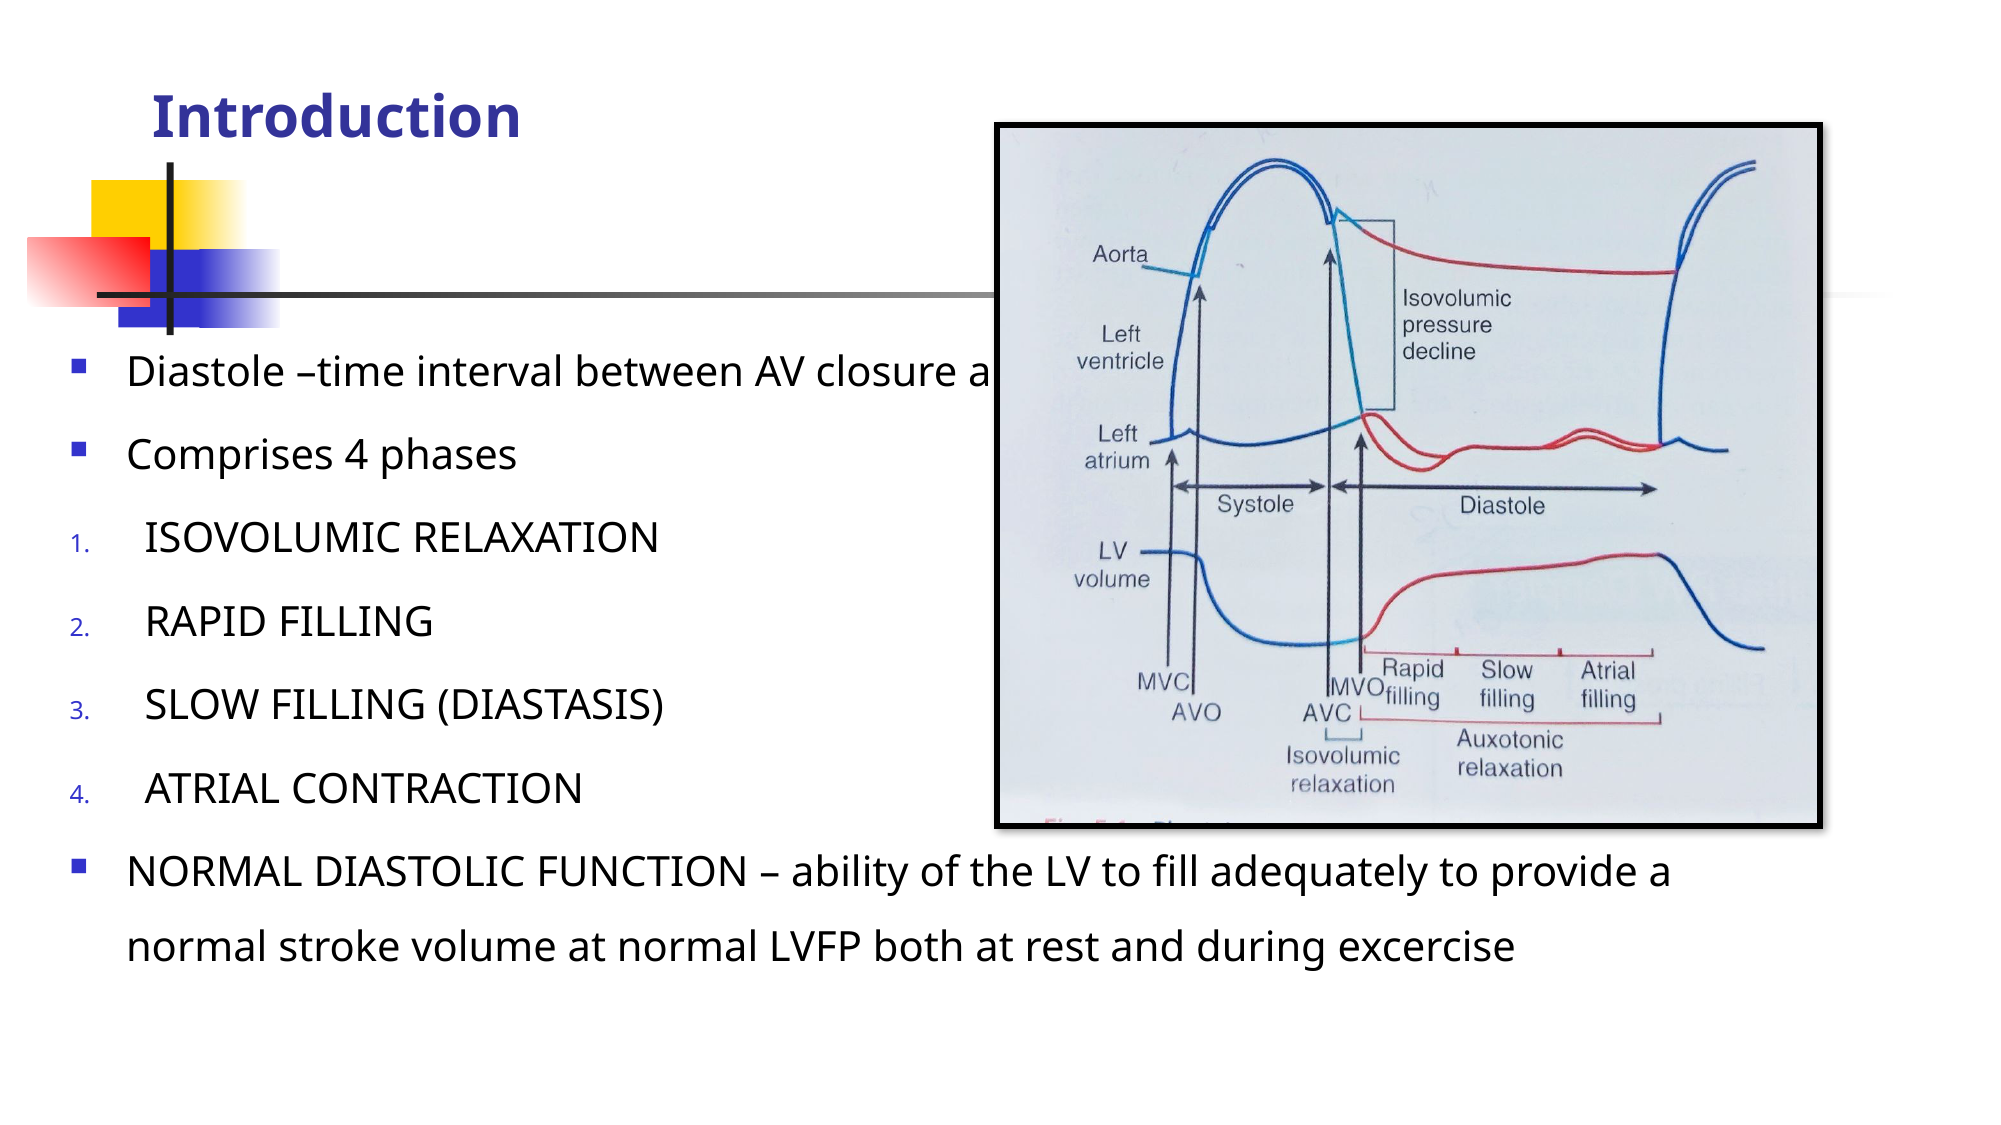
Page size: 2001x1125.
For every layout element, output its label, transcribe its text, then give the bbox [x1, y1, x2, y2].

picture [999, 127, 1817, 824]
title Introduction [137, 0, 1863, 158]
list Diastole –time interval between AV closure and MV closure. Comprises 4 phases ISOVOLUMIC RELAXATION RAPID FILLING SLOW FILLING (DIASTASIS) ATRIAL CONTRACTION NORMAL DIASTOLIC FUNCTION – ability of the LV to fill adequately to provide a normal stroke volume at normal LVFP both at rest and during excercise [54, 253, 1780, 1125]
